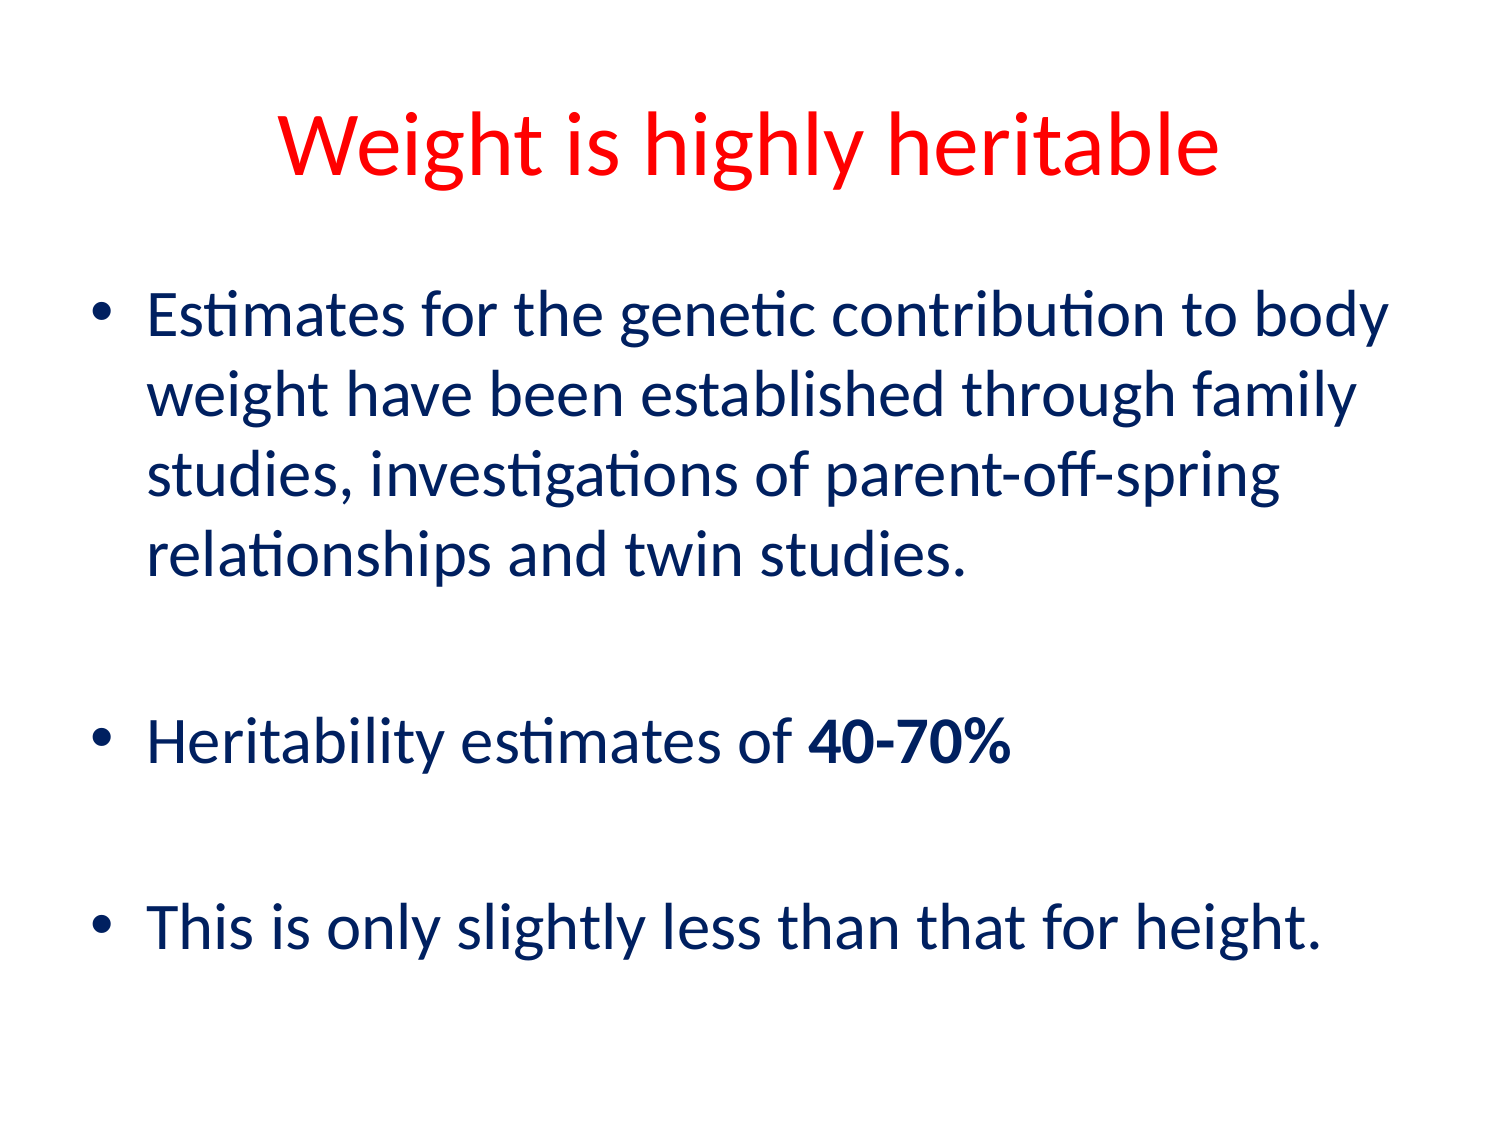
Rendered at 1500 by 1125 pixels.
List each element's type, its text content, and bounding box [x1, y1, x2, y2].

list Estimates for the genetic contribution to body weight have been established through family studies, investigations of parent-off-spring relationships and twin studies. Heritability estimates of 40-70% This is only slightly less than that for height. [75, 262, 1425, 1005]
title Weight is highly heritable [75, 45, 1425, 233]
